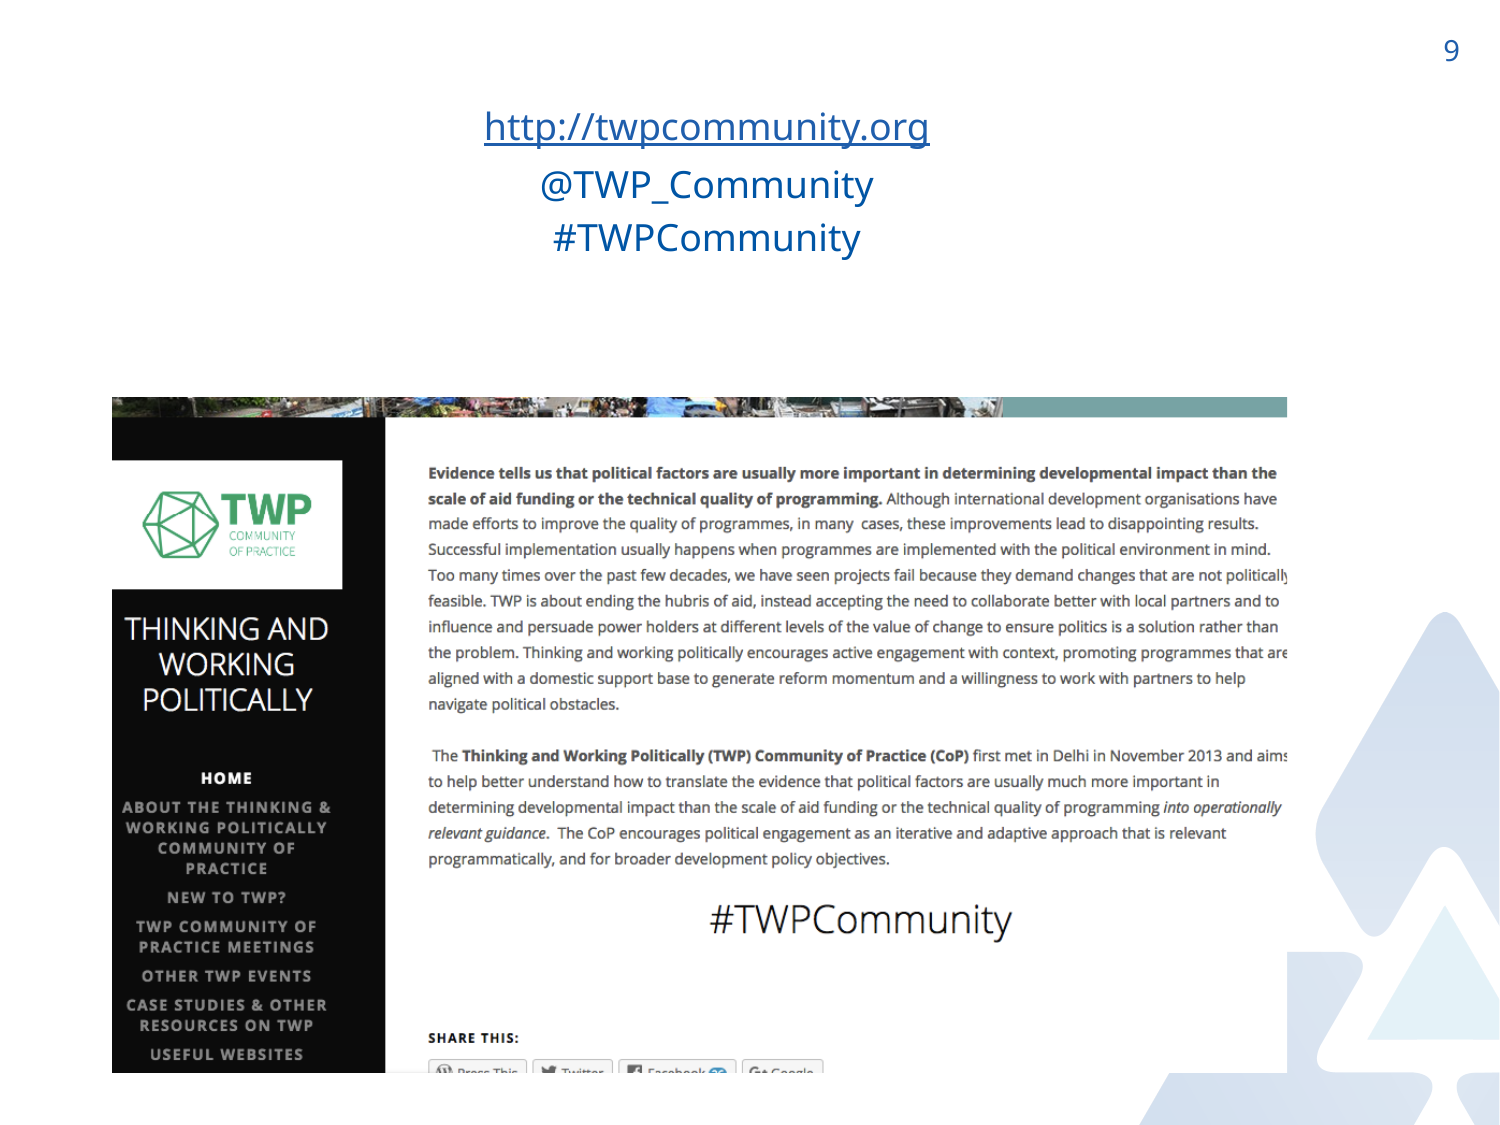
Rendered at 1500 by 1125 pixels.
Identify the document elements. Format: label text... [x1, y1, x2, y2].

list http://twpcommunity.org @TWP_Community #TWPCommunity [348, 42, 1067, 395]
slide_number 8 [1324, 24, 1476, 101]
picture [111, 396, 1500, 1125]
